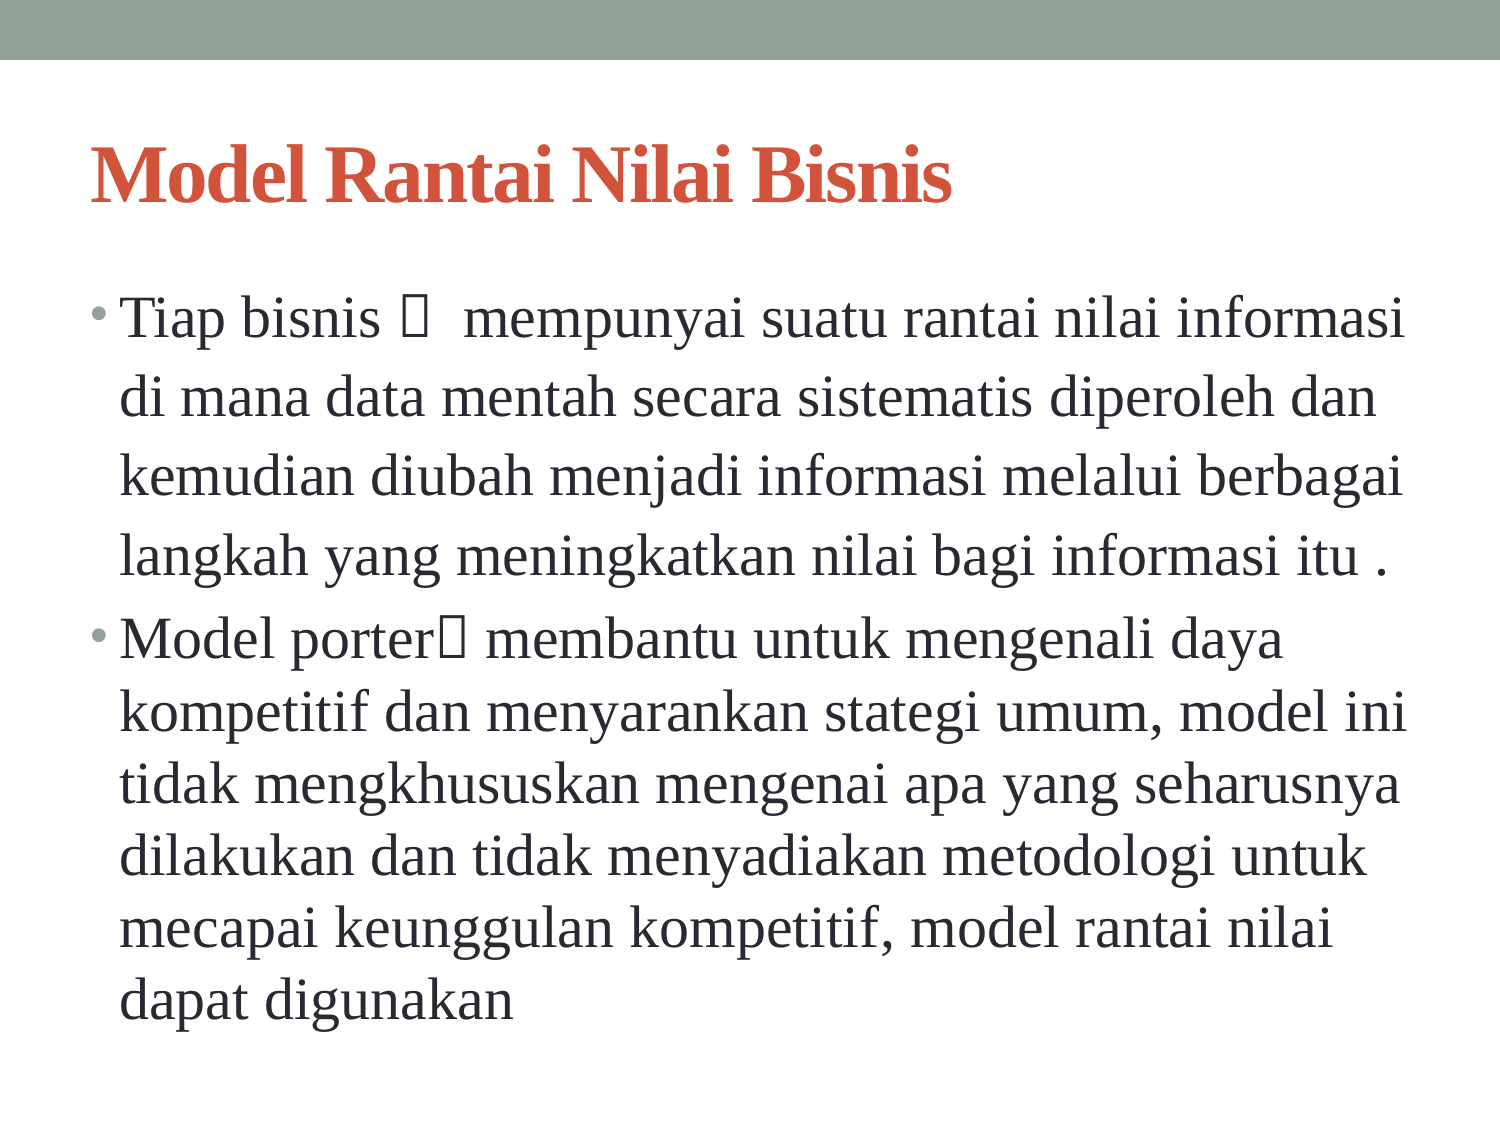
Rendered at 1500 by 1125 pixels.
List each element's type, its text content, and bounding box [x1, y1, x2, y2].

list Tiap bisnis  mempunyai suatu rantai nilai informasi di mana data mentah secara sistematis diperoleh dan kemudian diubah menjadi informasi melalui berbagai langkah yang meningkatkan nilai bagi informasi itu . Model porter membantu untuk mengenali daya kompetitif dan menyarankan stategi umum, model ini tidak mengkhususkan mengenai apa yang seharusnya dilakukan dan tidak menyadiakan metodologi untuk mecapai keunggulan kompetitif, model rantai nilai dapat digunakan [75, 262, 1425, 1063]
title Model Rantai Nilai Bisnis [75, 87, 1425, 250]
